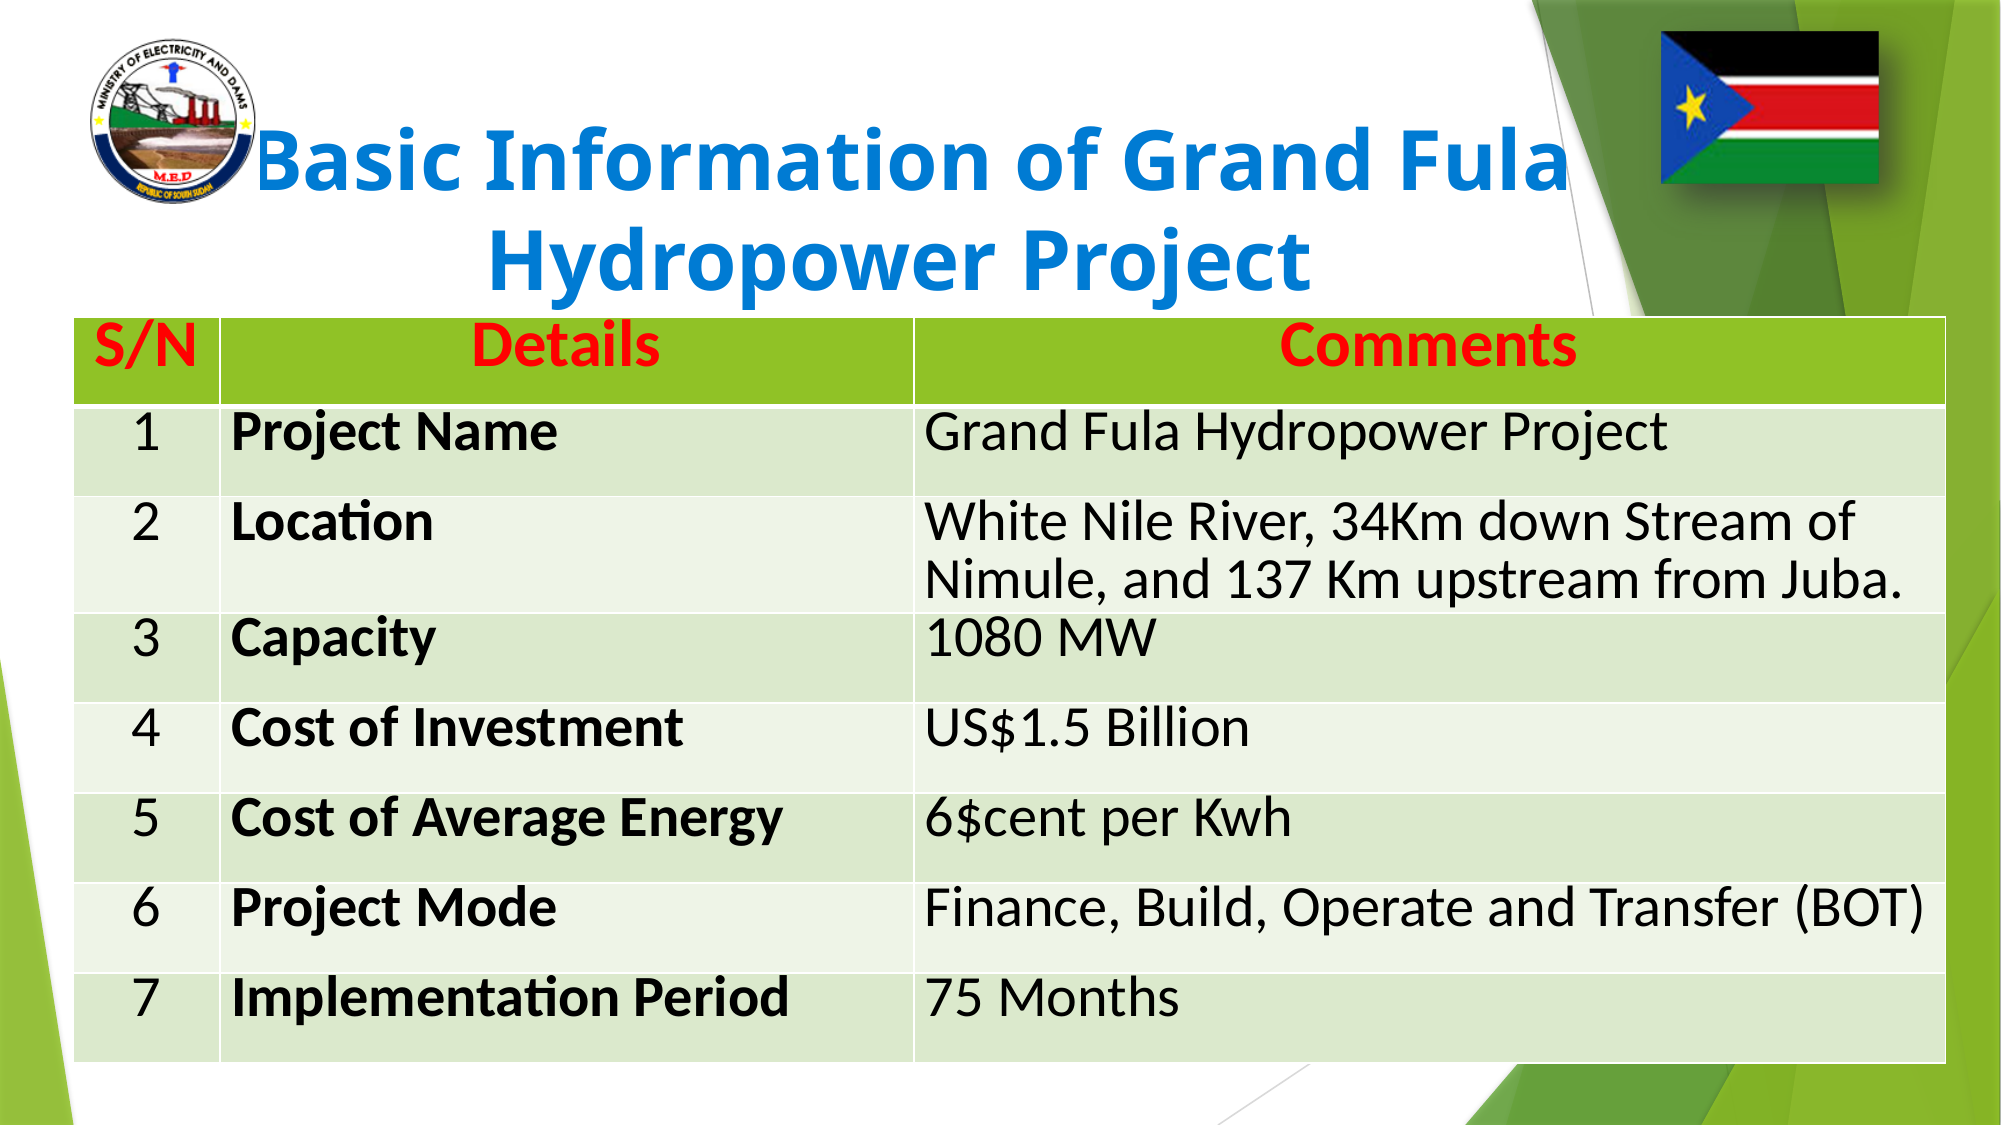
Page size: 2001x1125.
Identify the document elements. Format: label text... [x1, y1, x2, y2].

table_cell Location [221, 497, 913, 612]
table_header Comments [915, 318, 1945, 404]
table_cell Capacity [221, 614, 913, 702]
table_cell 2 [74, 497, 219, 612]
table_cell White Nile River, 34Km down Stream of Nimule, and 137 Km upstream from Juba. [915, 497, 1945, 612]
table_cell Finance, Build, Operate and Transfer (BOT) [915, 884, 1945, 972]
picture [1629, 0, 1945, 250]
table_cell 3 [74, 614, 219, 702]
table_cell 1080 MW [915, 614, 1945, 702]
table_cell 6 [74, 884, 219, 972]
table_cell Project Mode [221, 884, 913, 972]
table_cell 6$cent per Kwh [915, 794, 1945, 882]
table_cell 5 [74, 794, 219, 882]
table_cell Grand Fula Hydropower Project [915, 409, 1945, 496]
table_cell 75 Months [915, 974, 1945, 1062]
table_cell Project Name [221, 409, 913, 496]
table_cell 1 [74, 409, 219, 496]
table_cell 7 [74, 974, 219, 1062]
table_cell Cost of Average Energy [221, 794, 913, 882]
table_header S/N [74, 318, 219, 404]
table_cell Implementation Period [221, 974, 913, 1062]
table_cell US$1.5 Billion [915, 704, 1945, 792]
table_cell Cost of Investment [221, 704, 913, 792]
table_cell 4 [74, 704, 219, 792]
title Basic Information of Grand Fula Hydropower Project [111, 99, 1709, 316]
picture [87, 34, 260, 209]
table_header Details [221, 318, 913, 404]
